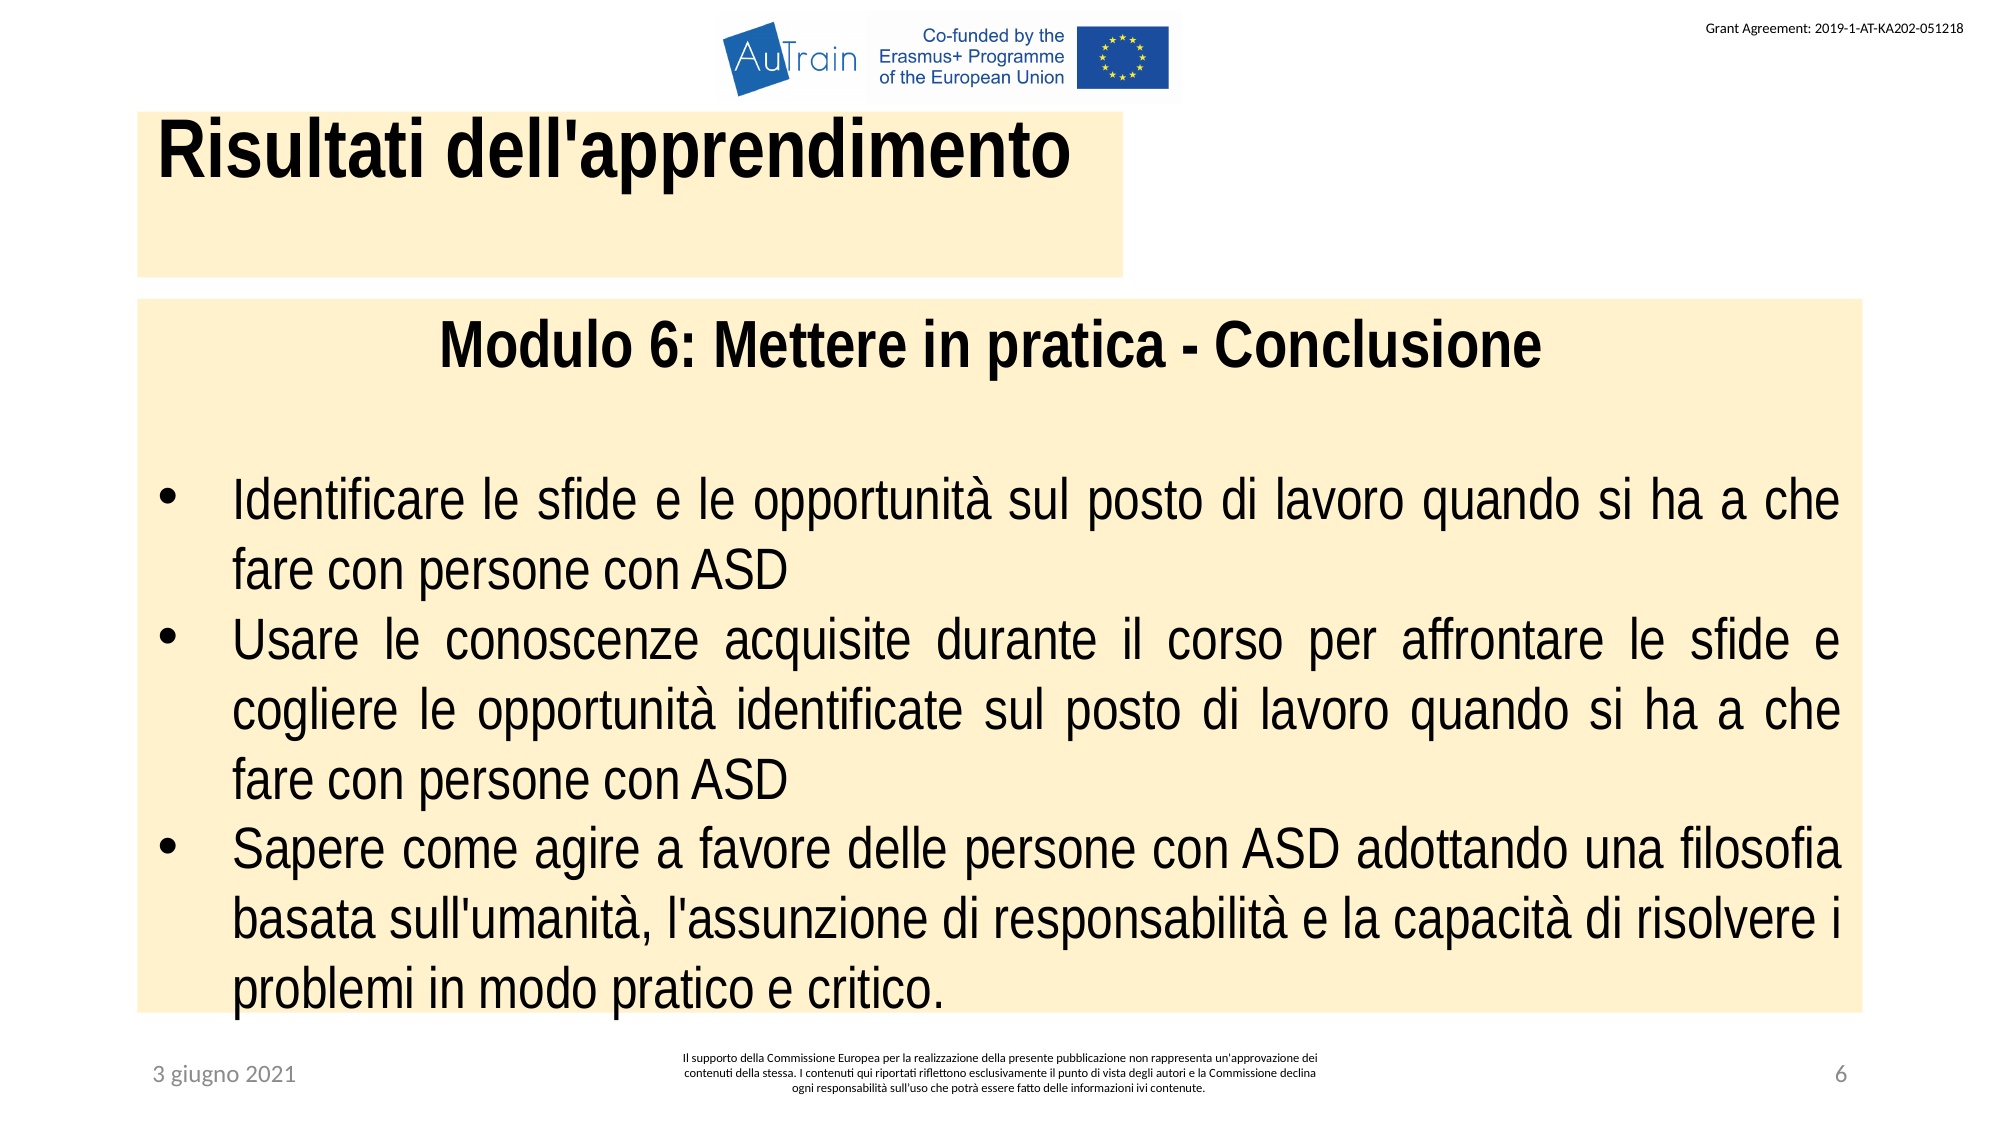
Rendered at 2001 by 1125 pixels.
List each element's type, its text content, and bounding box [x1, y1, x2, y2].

text_box Modulo 6: Mettere in pratica - Conclusione Identificare le sfide e le opportunità sul posto di lavoro quando si ha a che fare con persone con ASD Usare le conoscenze acquisite durante il corso per affrontare le sfide e cogliere le opportunità identificate sul posto di lavoro quando si ha a che fare con persone con ASD Sapere come agire a favore delle persone con ASD adottando una filosofia basata sull'umanità, l'assunzione di responsabilità e la capacità di risolvere i problemi in modo pratico e critico. [137, 298, 1863, 1013]
footer Il supporto della Commissione Europea per la realizzazione della presente pubblicazione non rappresenta un'approvazione dei contenuti della stessa. I contenuti qui riportati riflettono esclusivamente il punto di vista degli autori e la Commissione declina ogni responsabilità sull’uso che potrà essere fatto delle informazioni ivi contenute. [662, 1042, 1338, 1103]
slide_number 6 [1412, 1042, 1863, 1103]
text_box Risultati dell'apprendimento [137, 111, 1123, 278]
picture [715, 11, 1183, 104]
slide_number 3 giugno 2021 [137, 1042, 588, 1103]
